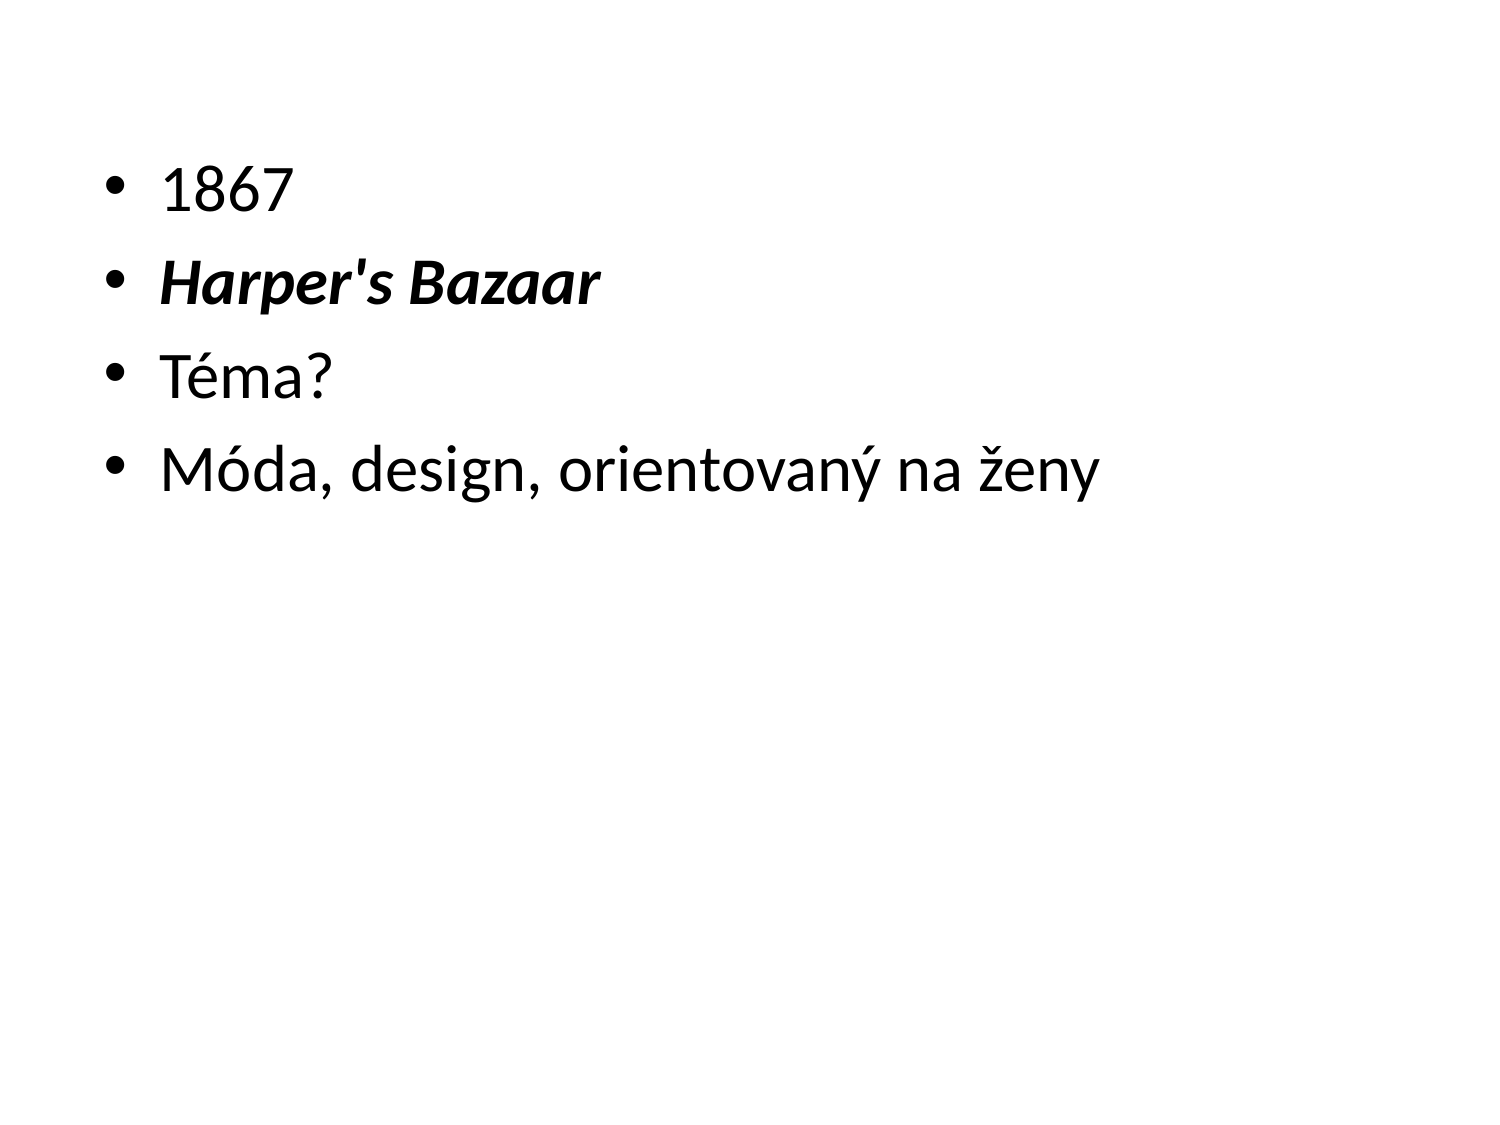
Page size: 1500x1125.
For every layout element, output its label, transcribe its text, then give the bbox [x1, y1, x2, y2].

list 1867 Harper's Bazaar Téma? Móda, design, orientovaný na ženy [88, 137, 1425, 1005]
